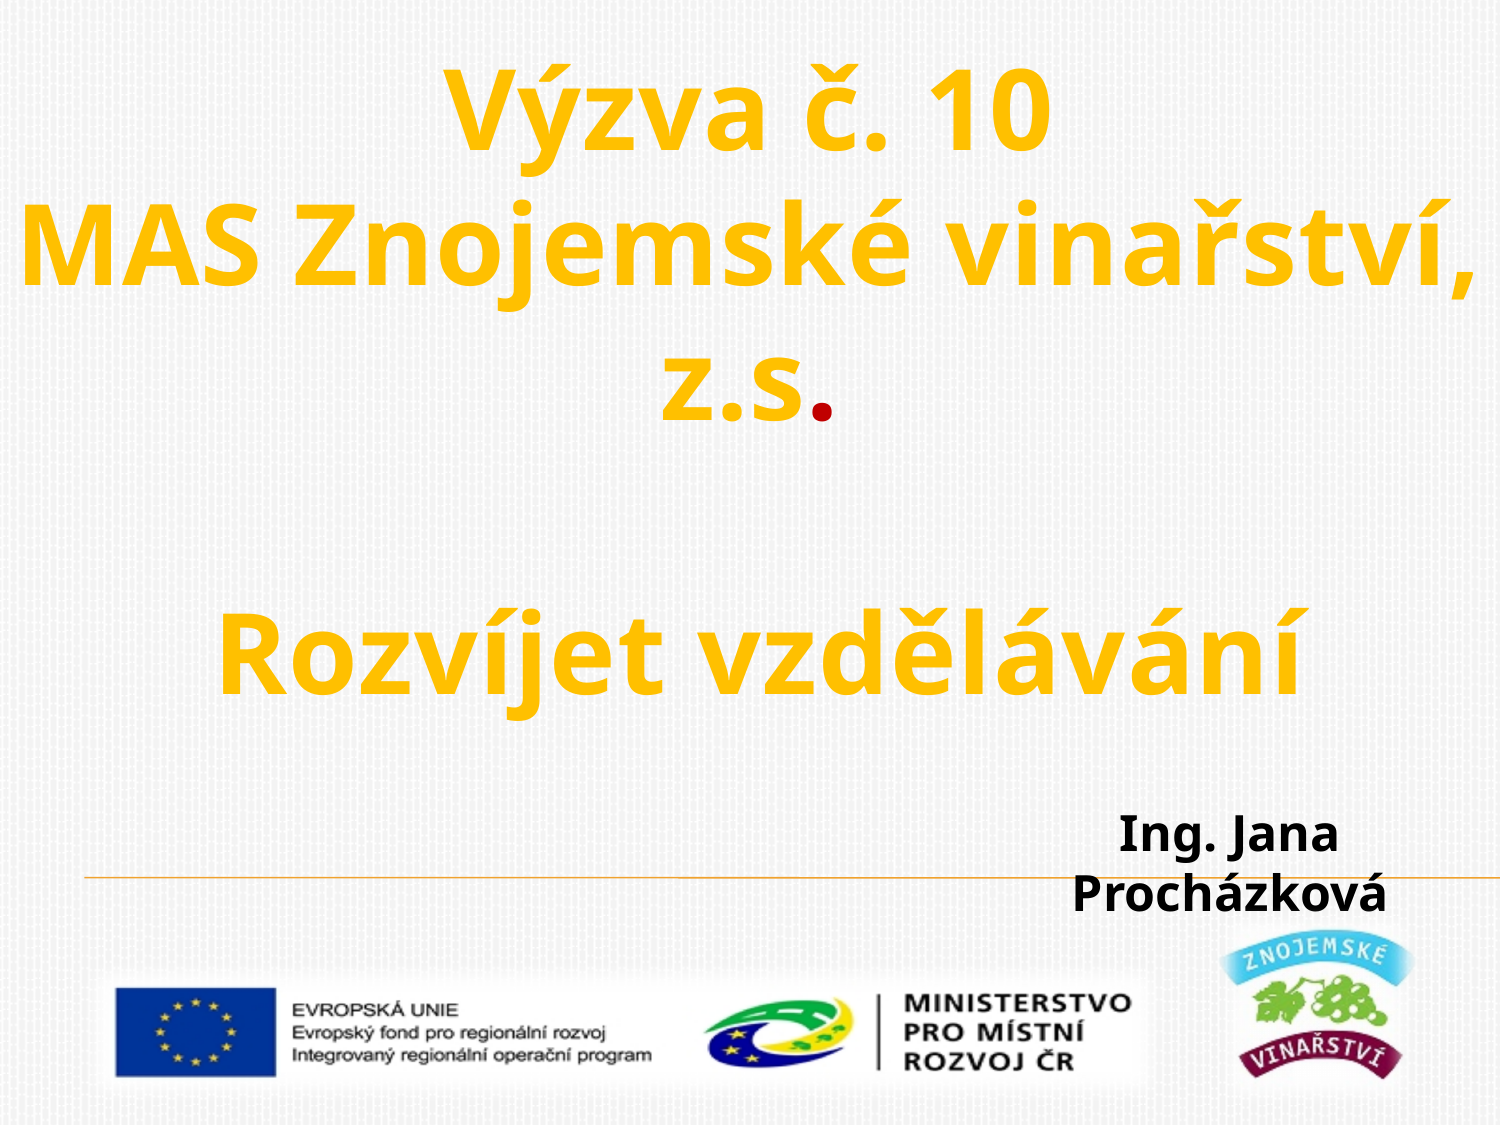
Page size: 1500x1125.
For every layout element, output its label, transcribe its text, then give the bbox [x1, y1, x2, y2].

text_box Ing. Jana Procházková [958, 794, 1500, 929]
subtitle Rozvíjet vzdělávání [0, 574, 1497, 772]
text_box Výzva č. 10 MAS Znojemské vinařství, z.s. [0, 30, 1500, 451]
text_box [79, 904, 1421, 1112]
